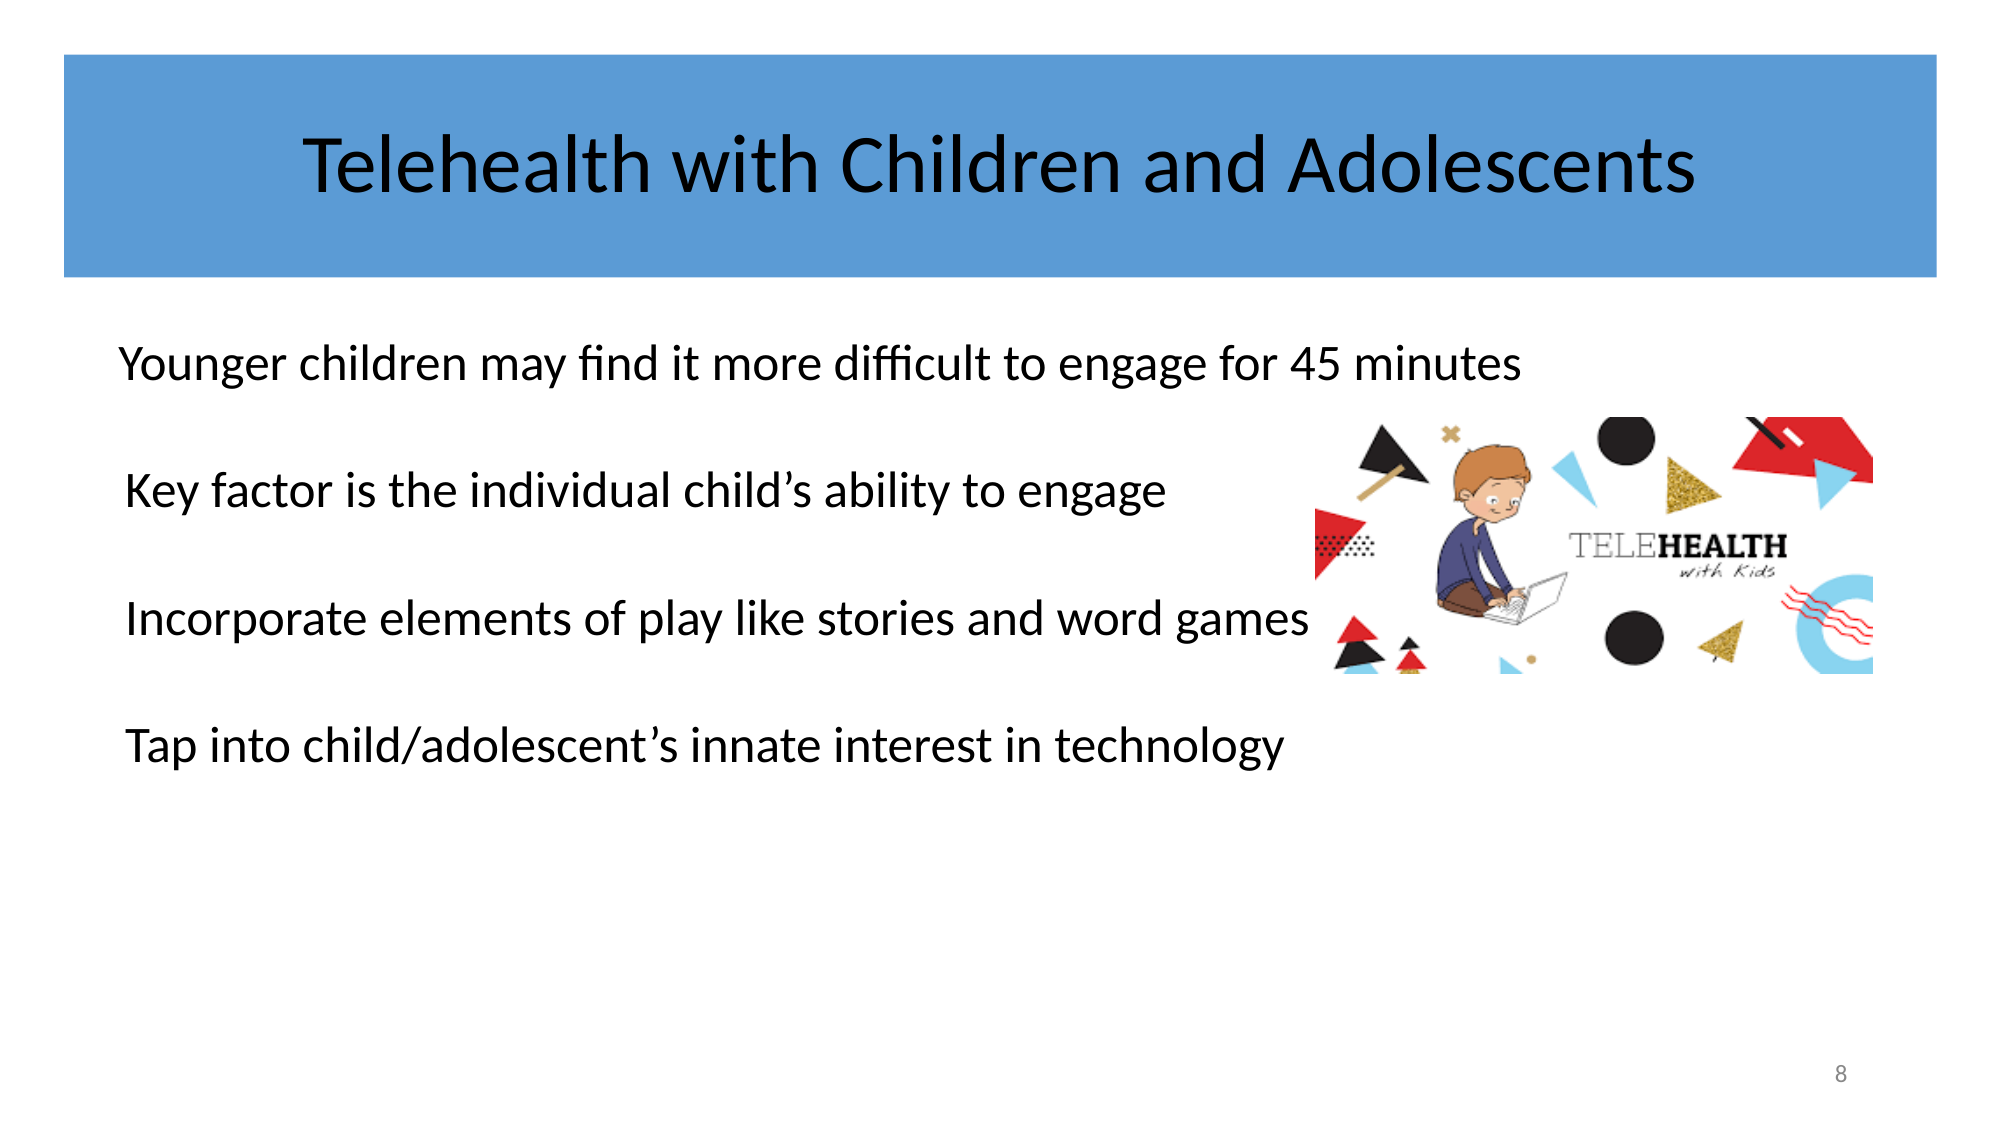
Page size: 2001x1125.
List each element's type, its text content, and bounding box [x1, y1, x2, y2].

list Younger children may find it more difficult to engage for 45 minutes Key factor is the individual child’s ability to engage Incorporate elements of play like stories and word games Tap into child/adolescent’s innate interest in technology [64, 303, 1883, 956]
picture [1314, 416, 1873, 675]
slide_number ‹#› [1412, 1042, 1863, 1103]
title Telehealth with Children and Adolescents [64, 54, 1937, 278]
